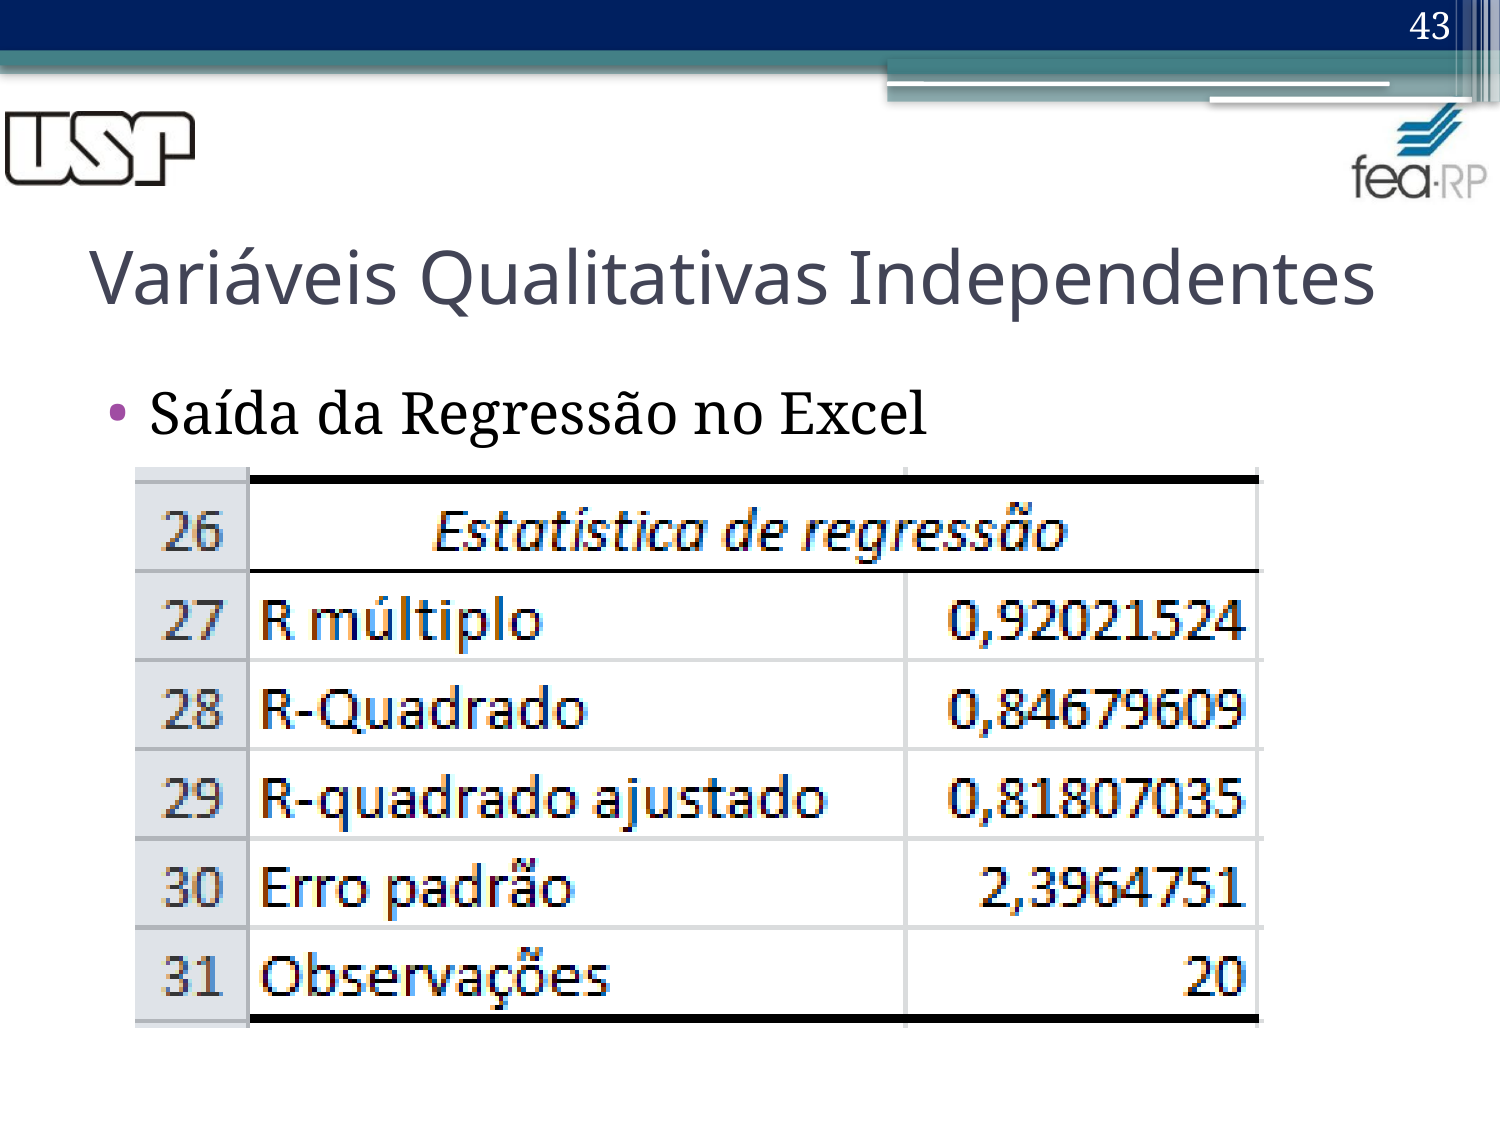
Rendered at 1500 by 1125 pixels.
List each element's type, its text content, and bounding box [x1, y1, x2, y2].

picture [134, 467, 1264, 1028]
picture [1343, 102, 1500, 227]
picture [5, 111, 195, 186]
title Variáveis Qualitativas Independentes [75, 187, 1425, 363]
slide_number 43 [1341, 0, 1466, 61]
list Saída da Regressão no Excel [75, 368, 1425, 1079]
